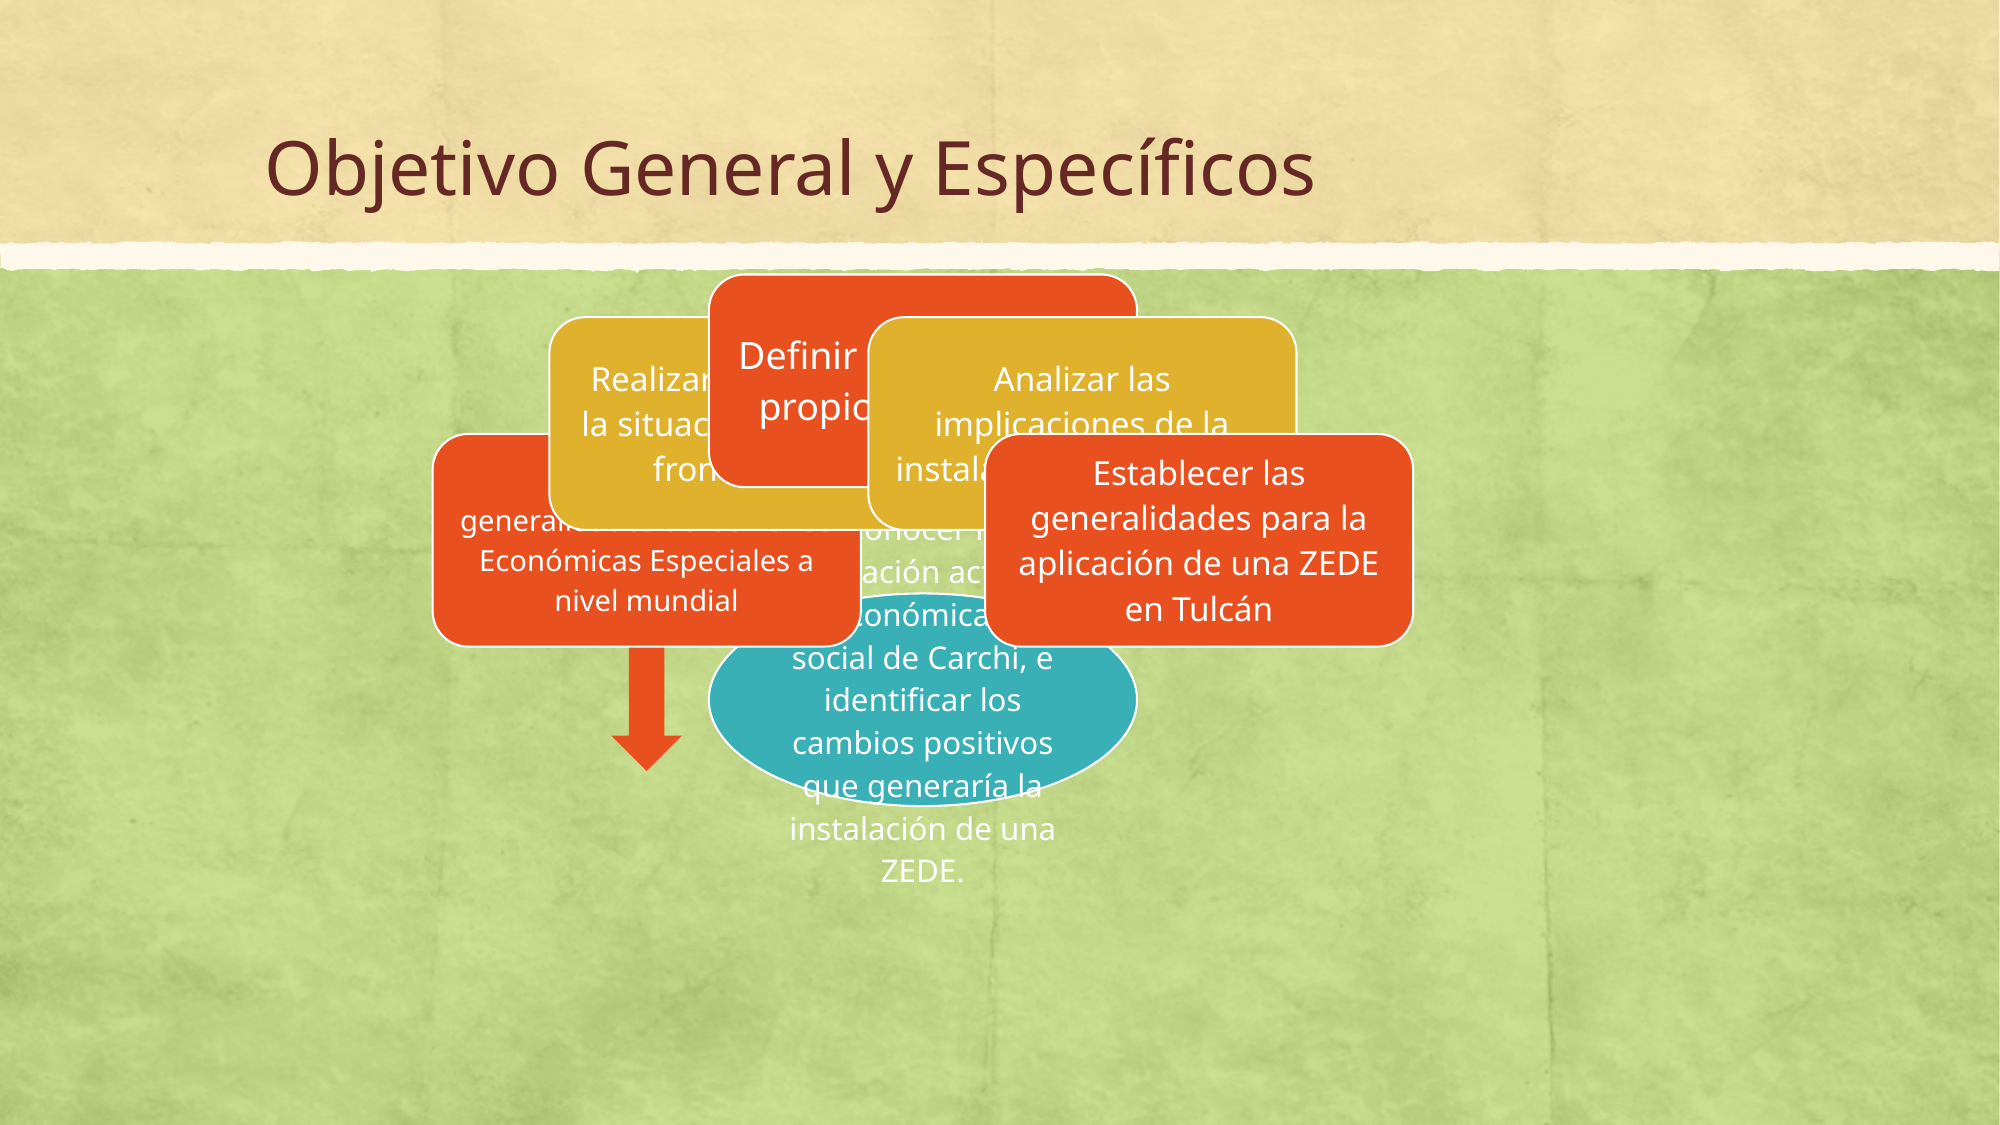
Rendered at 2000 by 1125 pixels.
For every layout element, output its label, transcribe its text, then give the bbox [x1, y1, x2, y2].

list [66, 274, 1780, 1125]
title Objetivo General y Específicos [249, 31, 1750, 219]
